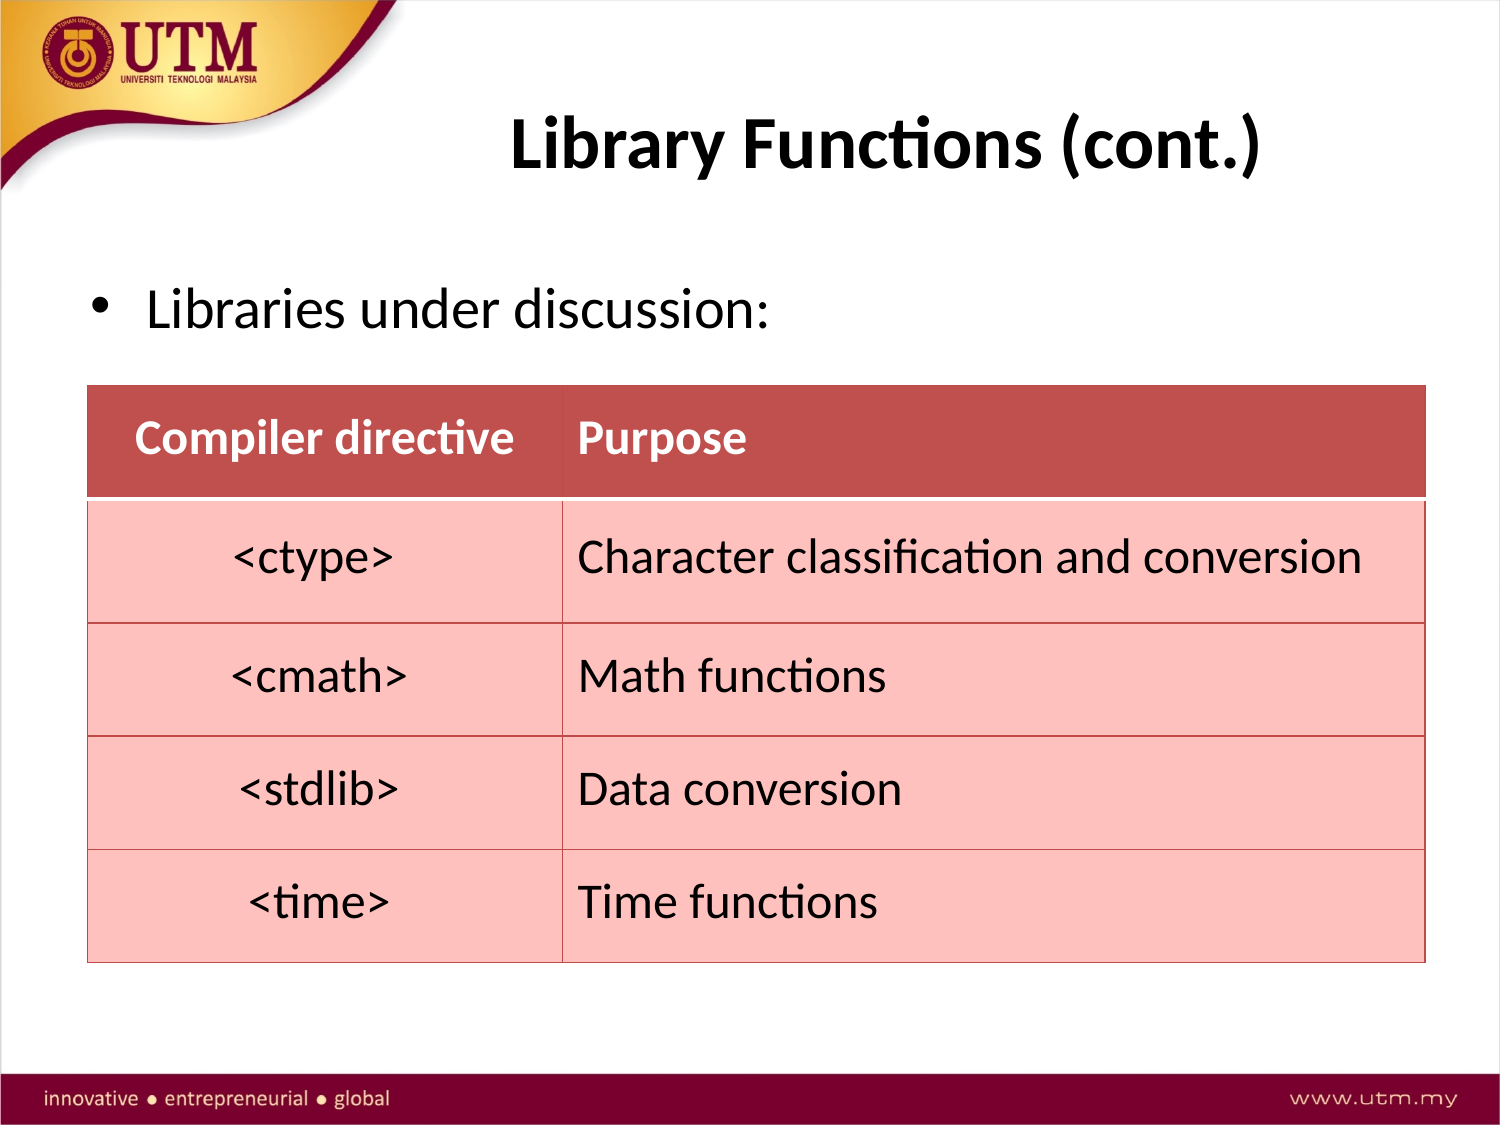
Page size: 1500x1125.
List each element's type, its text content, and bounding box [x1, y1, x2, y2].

table_cell <cmath> [88, 624, 562, 735]
text_box Libraries under discussion: [74, 262, 1288, 386]
picture [0, 0, 1500, 1125]
table_cell Data conversion [563, 737, 1424, 849]
table_cell <time> [88, 850, 562, 962]
table_cell <ctype> [88, 501, 562, 622]
table_cell Math functions [563, 624, 1424, 735]
table_cell Time functions [563, 850, 1424, 962]
table_cell <stdlib> [88, 737, 562, 849]
table_header Purpose [563, 386, 1424, 497]
title Library Functions (cont.) [350, 45, 1425, 233]
table_cell Character classification and conversion [563, 501, 1424, 622]
table_header Compiler directive [88, 386, 562, 497]
